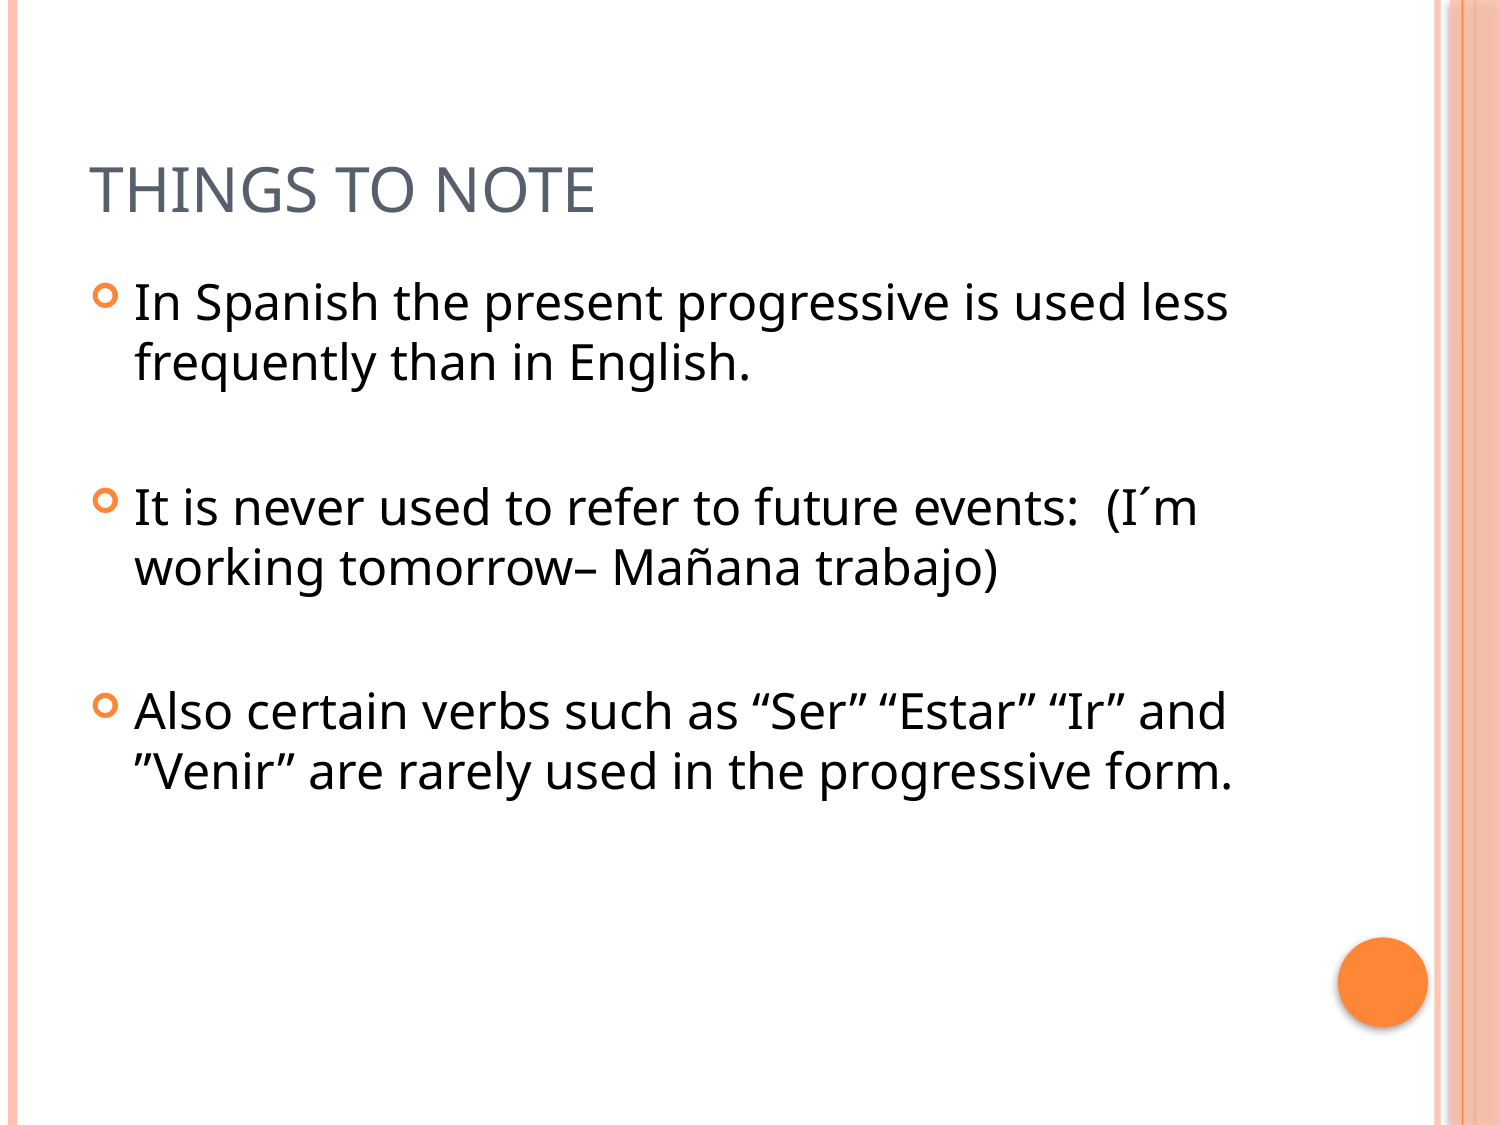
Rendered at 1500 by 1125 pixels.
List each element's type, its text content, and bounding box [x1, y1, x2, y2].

title Things to note [75, 45, 1300, 233]
list In Spanish the present progressive is used less frequently than in English. It is never used to refer to future events: (I´m working tomorrow– Mañana trabajo) Also certain verbs such as “Ser” “Estar” “Ir” and ”Venir” are rarely used in the progressive form. [75, 262, 1300, 1062]
